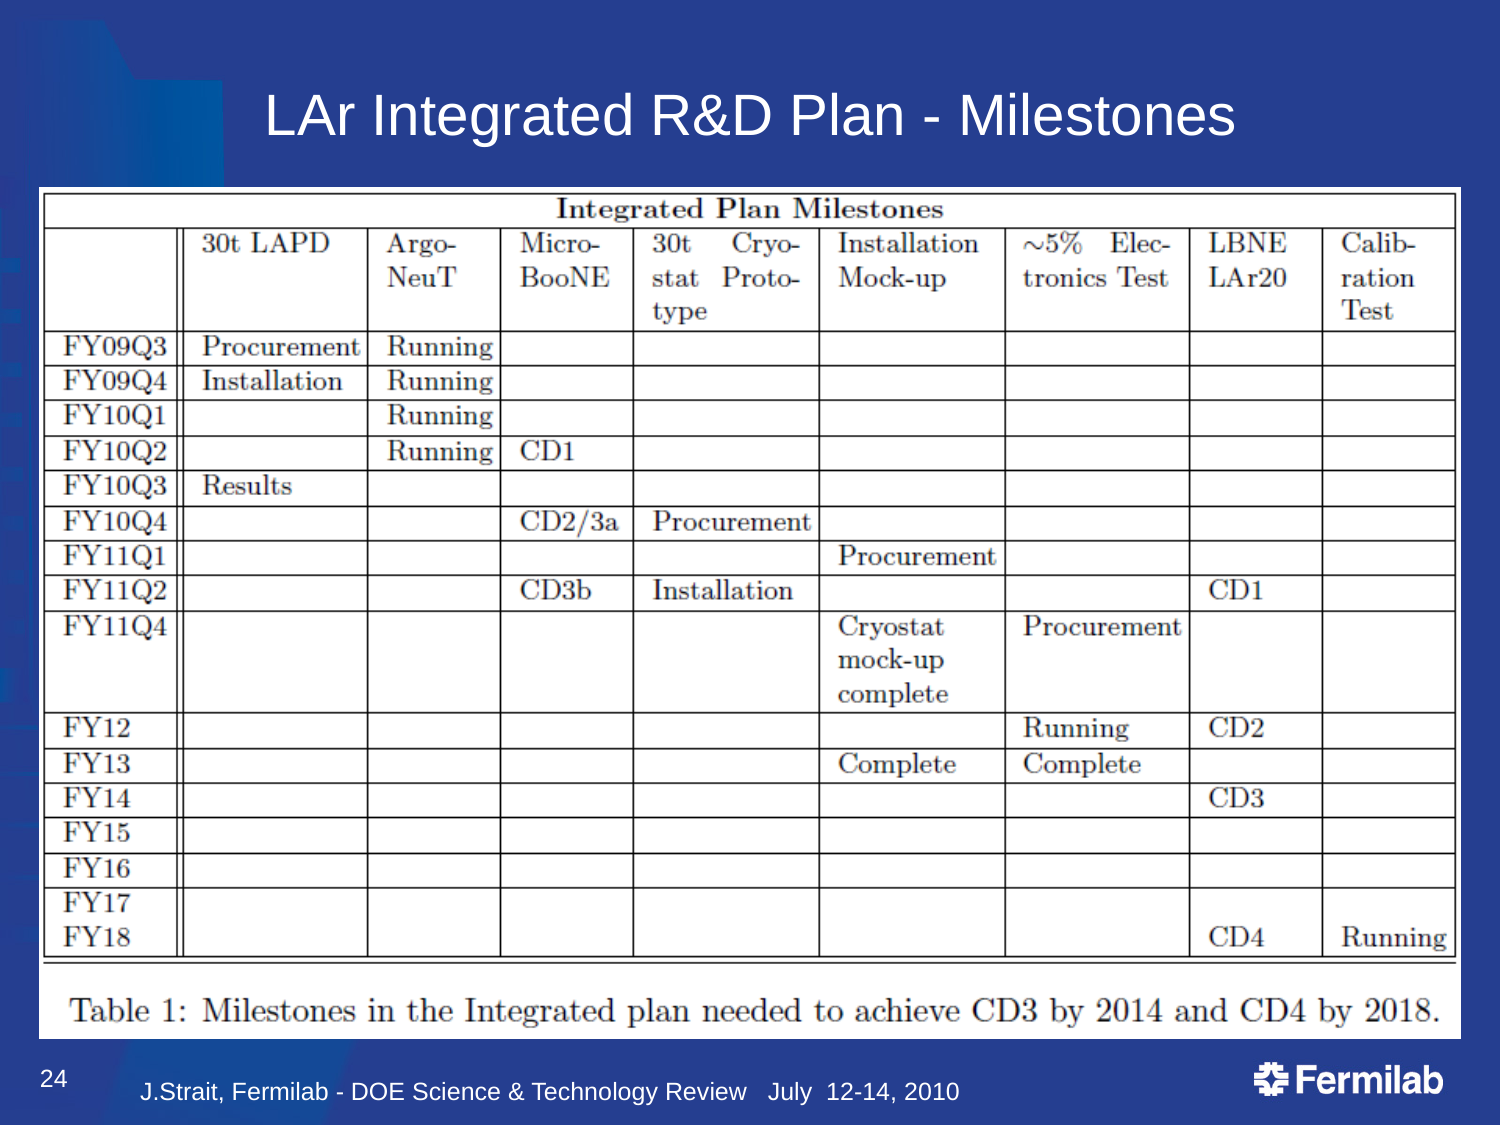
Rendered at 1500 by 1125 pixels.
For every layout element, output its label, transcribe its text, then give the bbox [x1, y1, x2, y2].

picture [0, 0, 1500, 1125]
footer J.Strait, Fermilab - DOE Science & Technology Review July 12-14, 2010 [124, 1048, 1251, 1113]
title LAr Integrated R&D Plan - Milestones [249, 37, 1376, 185]
slide_number 24 [24, 1024, 88, 1101]
